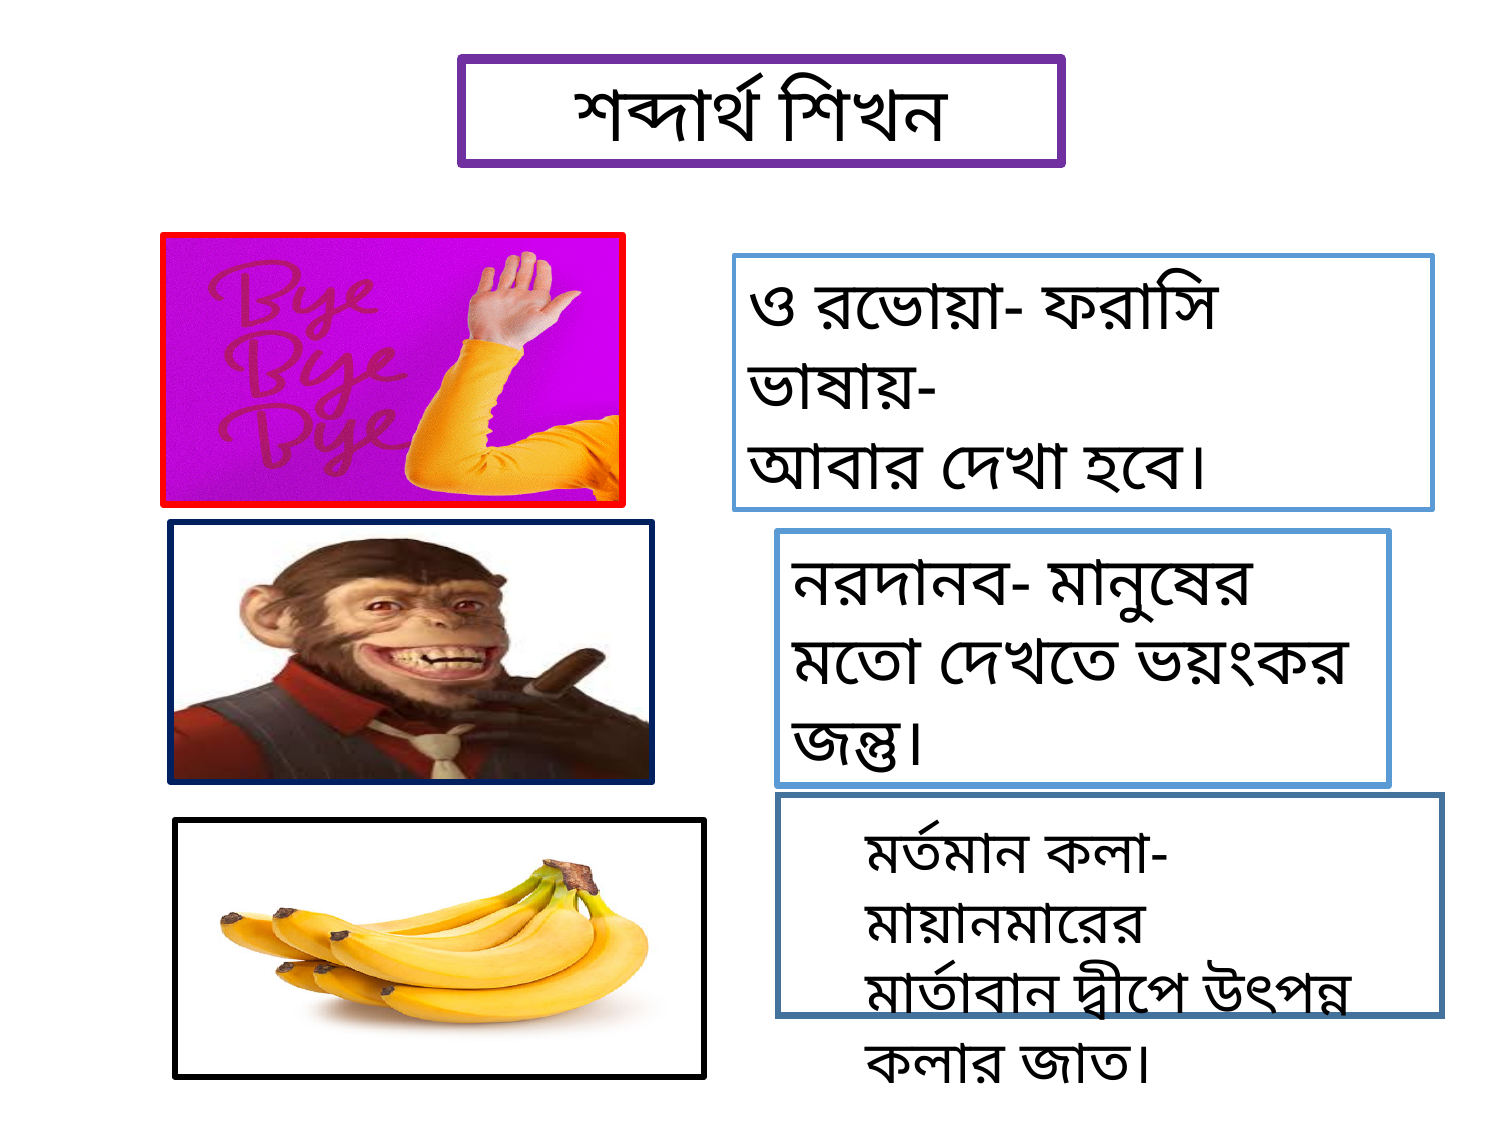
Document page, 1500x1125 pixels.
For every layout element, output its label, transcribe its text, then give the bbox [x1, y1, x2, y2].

text_box শব্দার্থ শিখন [461, 58, 1062, 164]
picture [165, 237, 620, 502]
text_box মর্তমান কলা- মায়ানমারের মার্তাবান দ্বীপে উৎপন্ন কলার জাত। [850, 807, 1368, 1103]
picture [173, 524, 650, 779]
text_box নরদানব- মানুষের মতো দেখতে ভয়ংকর জন্তু। [777, 530, 1389, 786]
picture [177, 822, 701, 1074]
text_box [777, 794, 1443, 1017]
text_box ও রভোয়া- ফরাসি ভাষায়- আবার দেখা হবে। [733, 255, 1433, 510]
